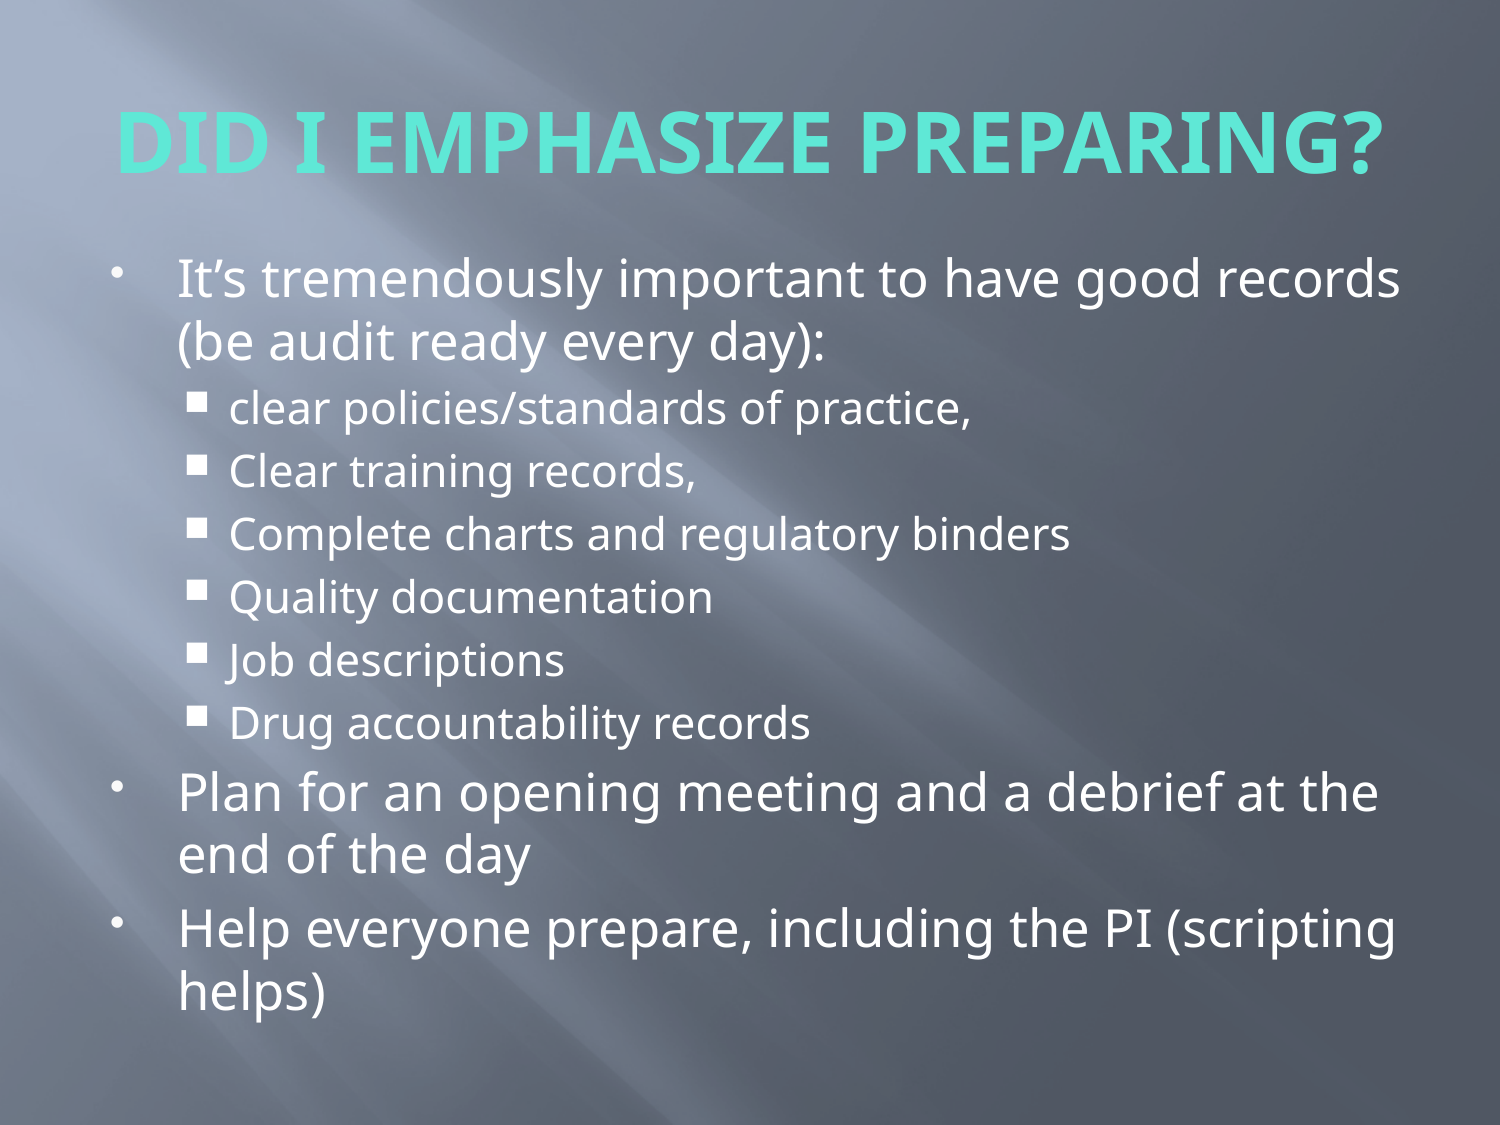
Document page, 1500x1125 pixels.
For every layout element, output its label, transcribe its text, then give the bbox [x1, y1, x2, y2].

list It’s tremendously important to have good records (be audit ready every day): clear policies/standards of practice, Clear training records, Complete charts and regulatory binders Quality documentation Job descriptions Drug accountability records Plan for an opening meeting and a debrief at the end of the day Help everyone prepare, including the PI (scripting helps) [75, 237, 1425, 1035]
title DID I EMPHASIZE PREPARING? [75, 45, 1425, 233]
